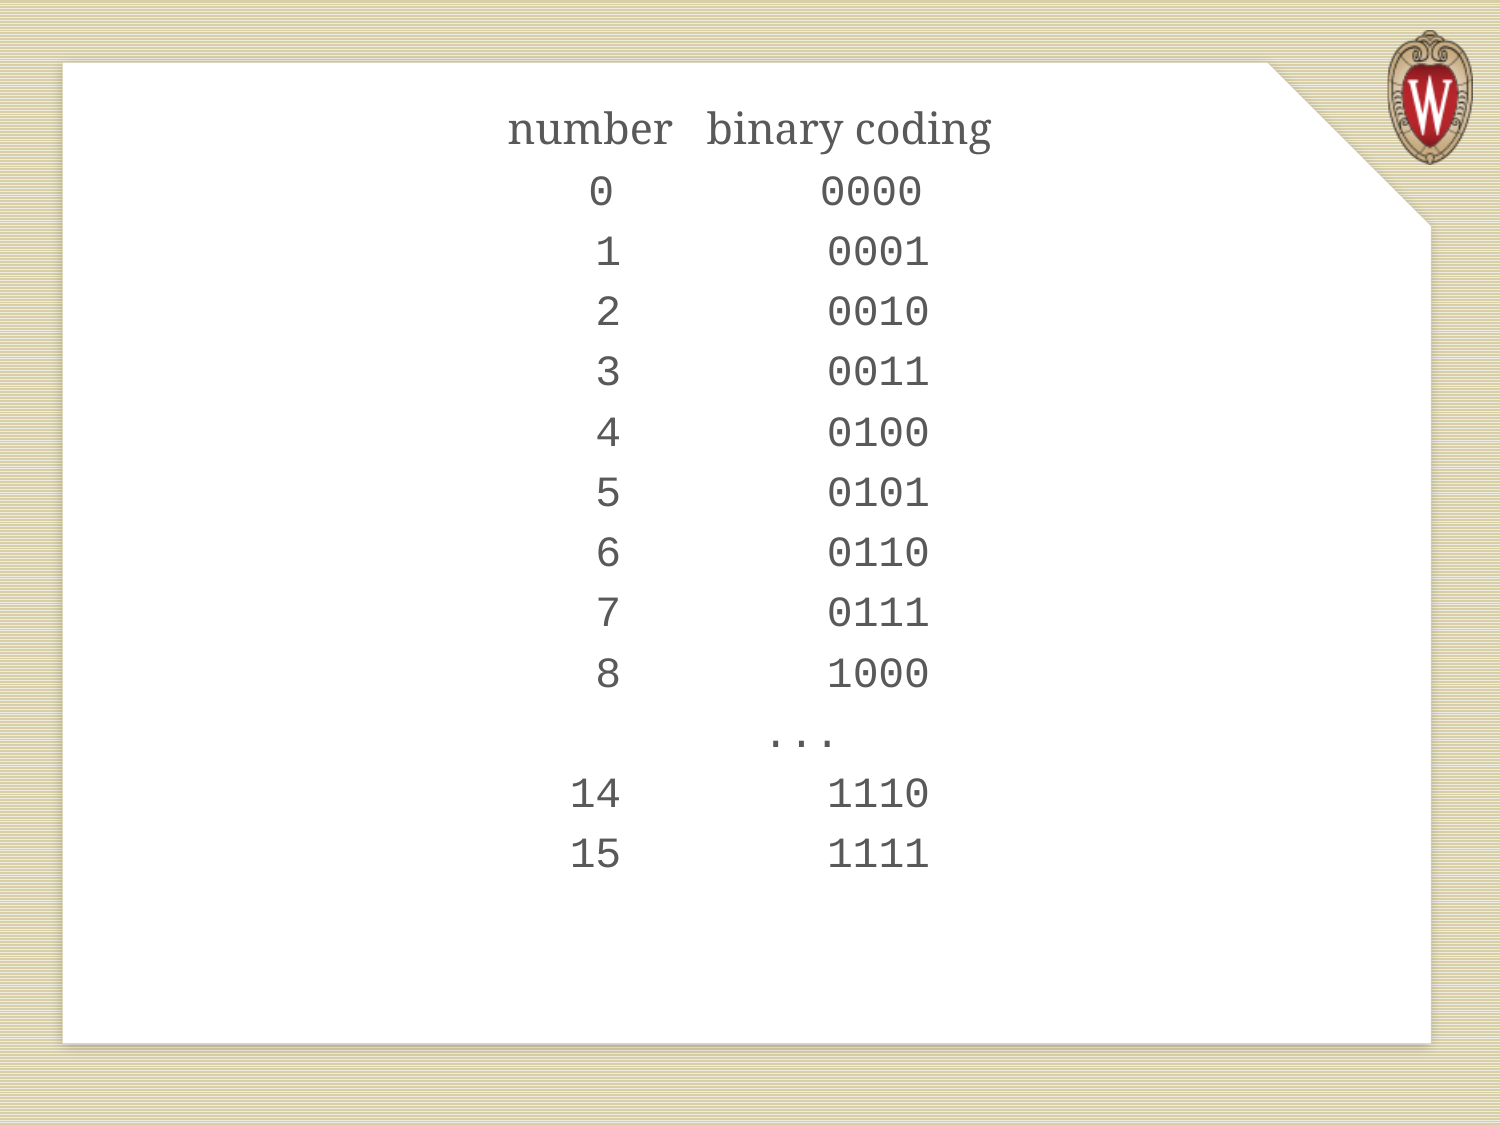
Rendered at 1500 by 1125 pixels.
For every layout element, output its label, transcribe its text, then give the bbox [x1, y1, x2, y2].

subtitle number binary coding 0 0000 1 0001 2 0010 3 0011 4 0100 5 0101 6 0110 7 0111 8 1000 ... 14 1110 15 1111 [225, 101, 1275, 887]
